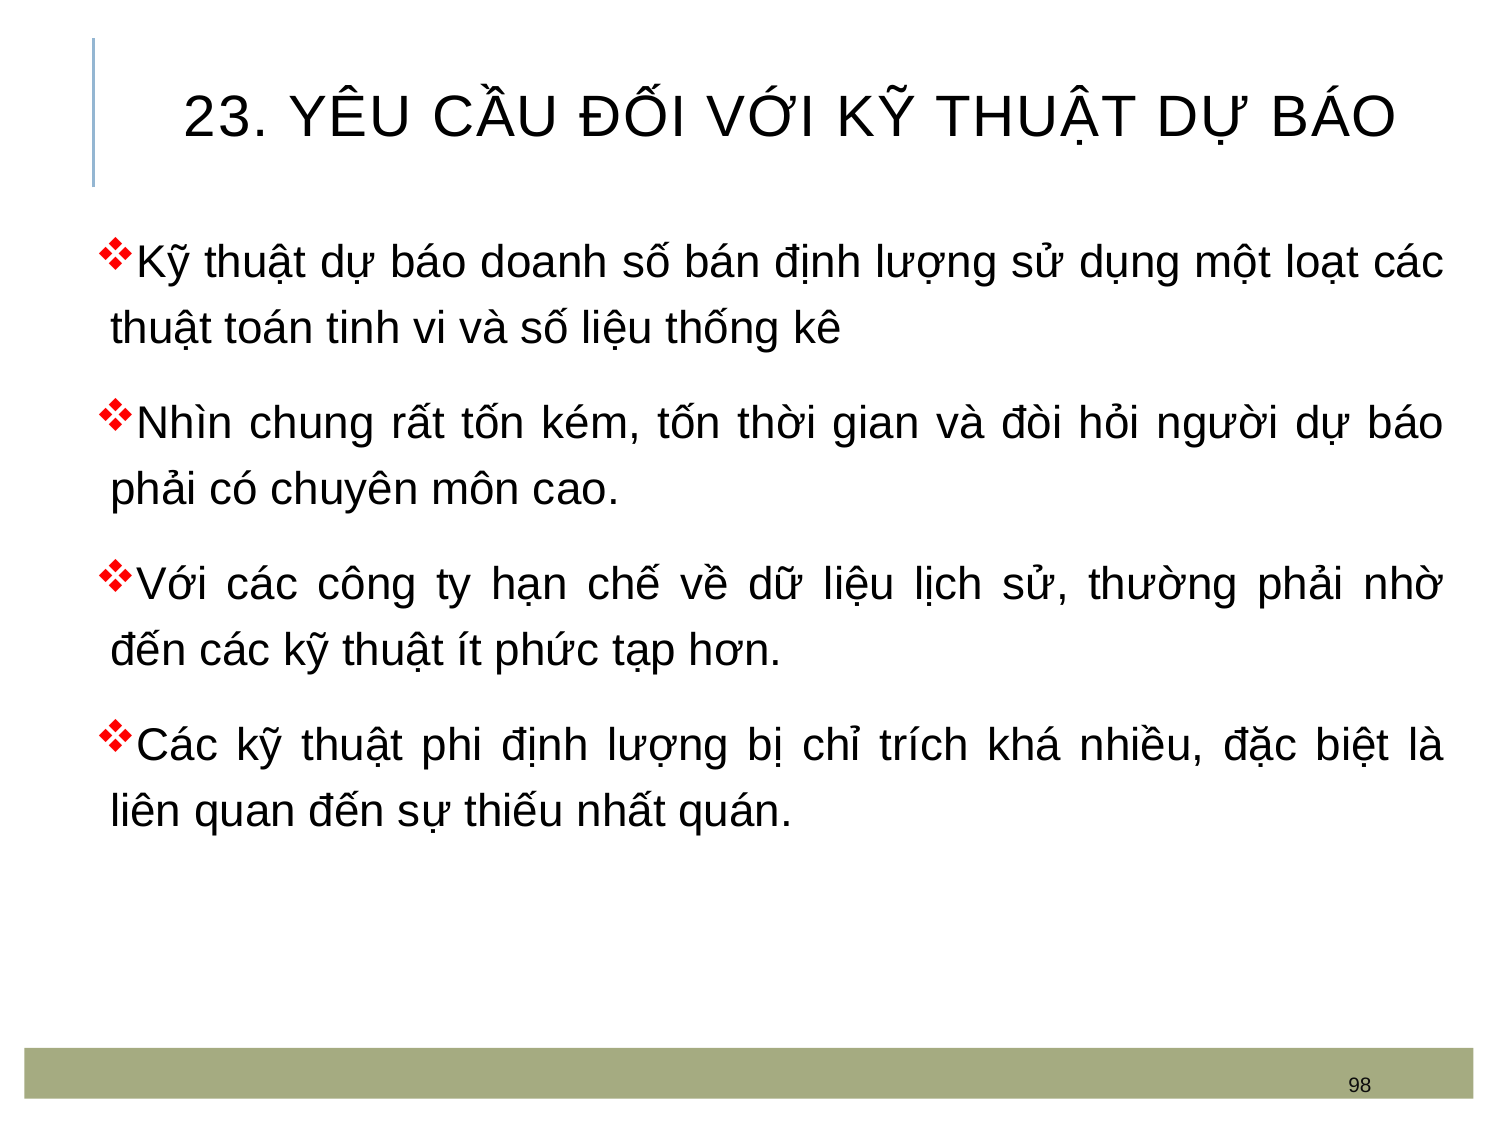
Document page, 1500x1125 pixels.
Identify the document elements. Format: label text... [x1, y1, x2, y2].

slide_number 98 [1333, 1061, 1454, 1107]
list Kỹ thuật dự báo doanh số bán định lượng sử dụng một loạt các thuật toán tinh vi và số liệu thống kê Nhìn chung rất tốn kém, tốn thời gian và đòi hỏi người dự báo phải có chuyên môn cao. Với các công ty hạn chế về dữ liệu lịch sử, thường phải nhờ đến các kỹ thuật ít phức tạp hơn. Các kỹ thuật phi định lượng bị chỉ trích khá nhiều, đặc biệt là liên quan đến sự thiếu nhất quán. [87, 213, 1454, 1026]
title 23. Yêu cầu đối với kỹ thuật dự báo [126, 27, 1475, 213]
